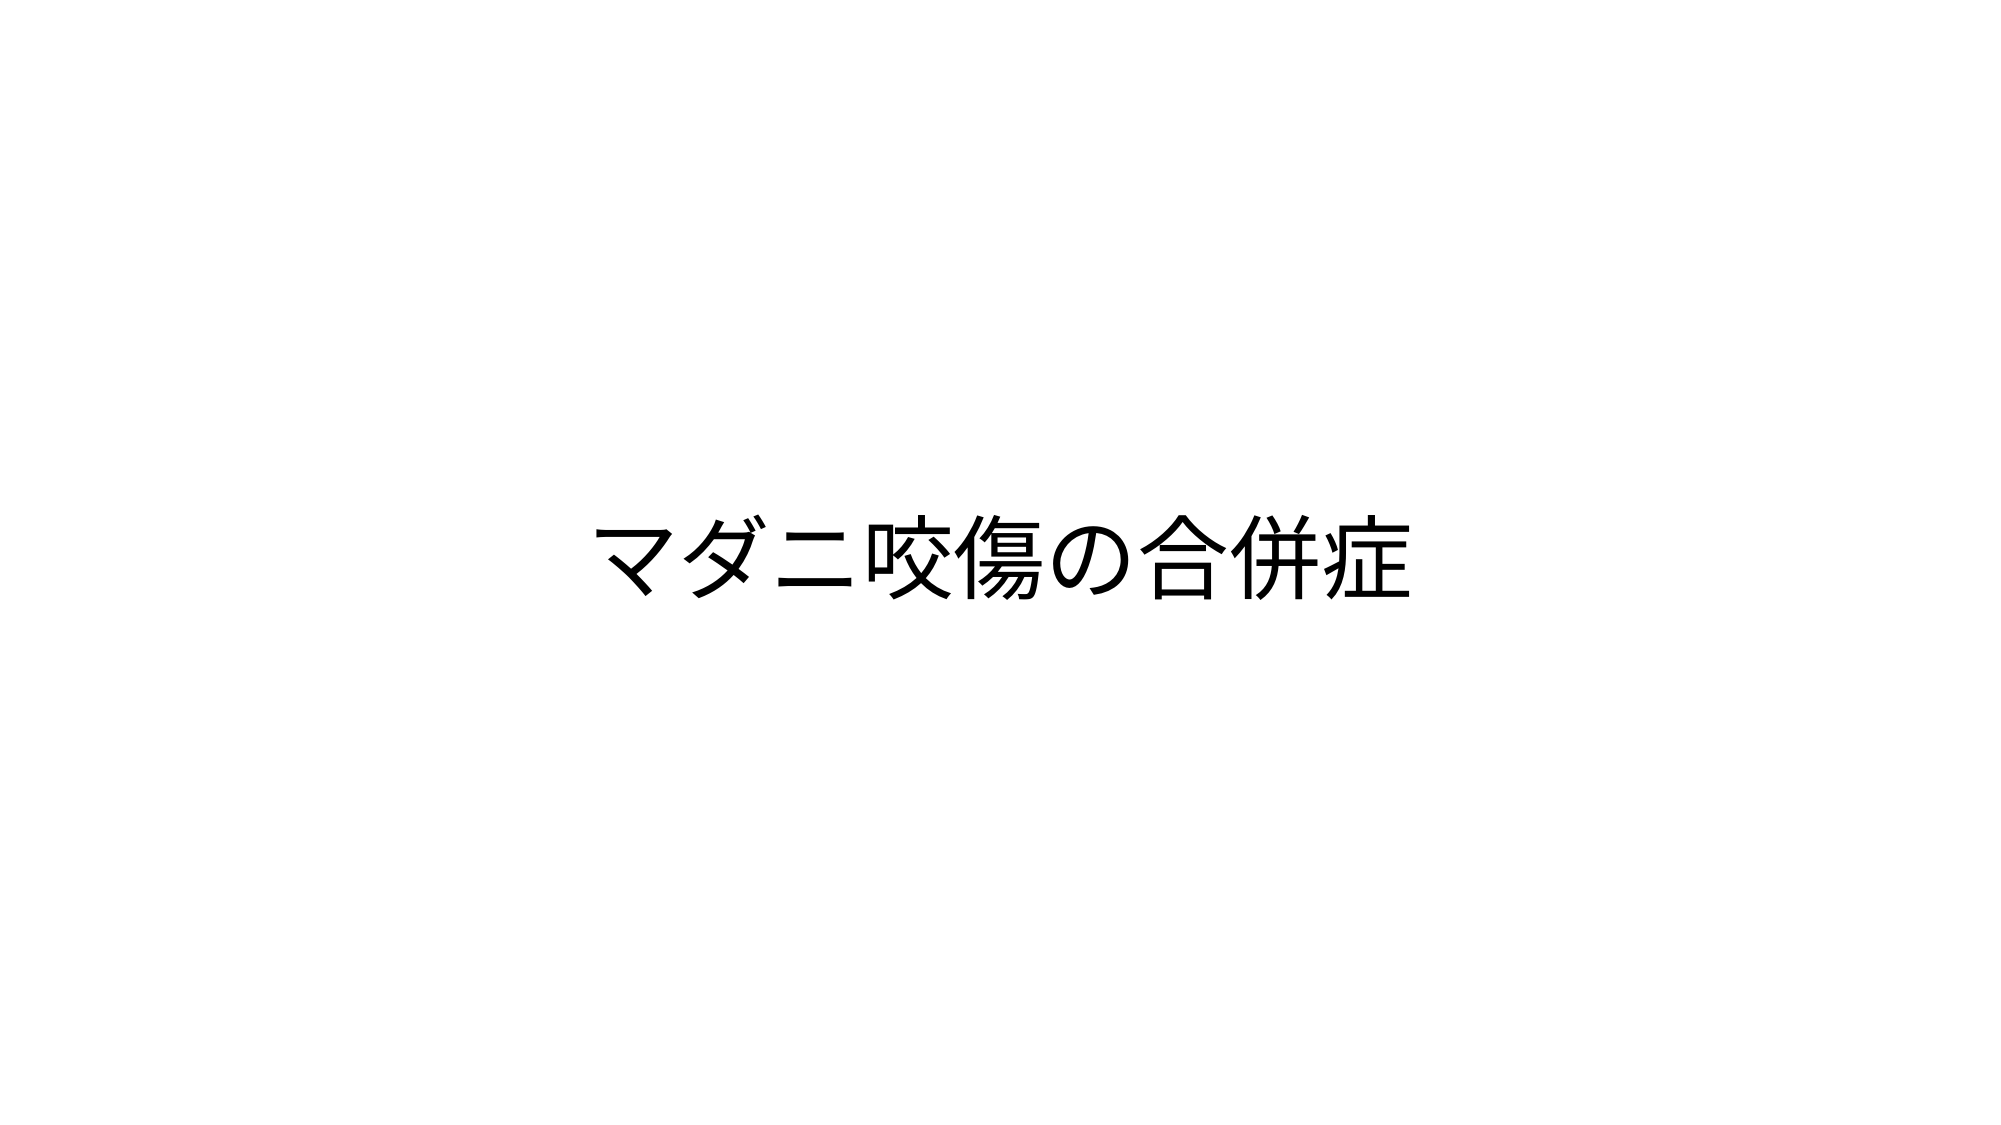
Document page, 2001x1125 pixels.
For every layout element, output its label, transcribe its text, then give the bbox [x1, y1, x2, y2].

title マダニ咬傷の合併症 [137, 453, 1863, 672]
